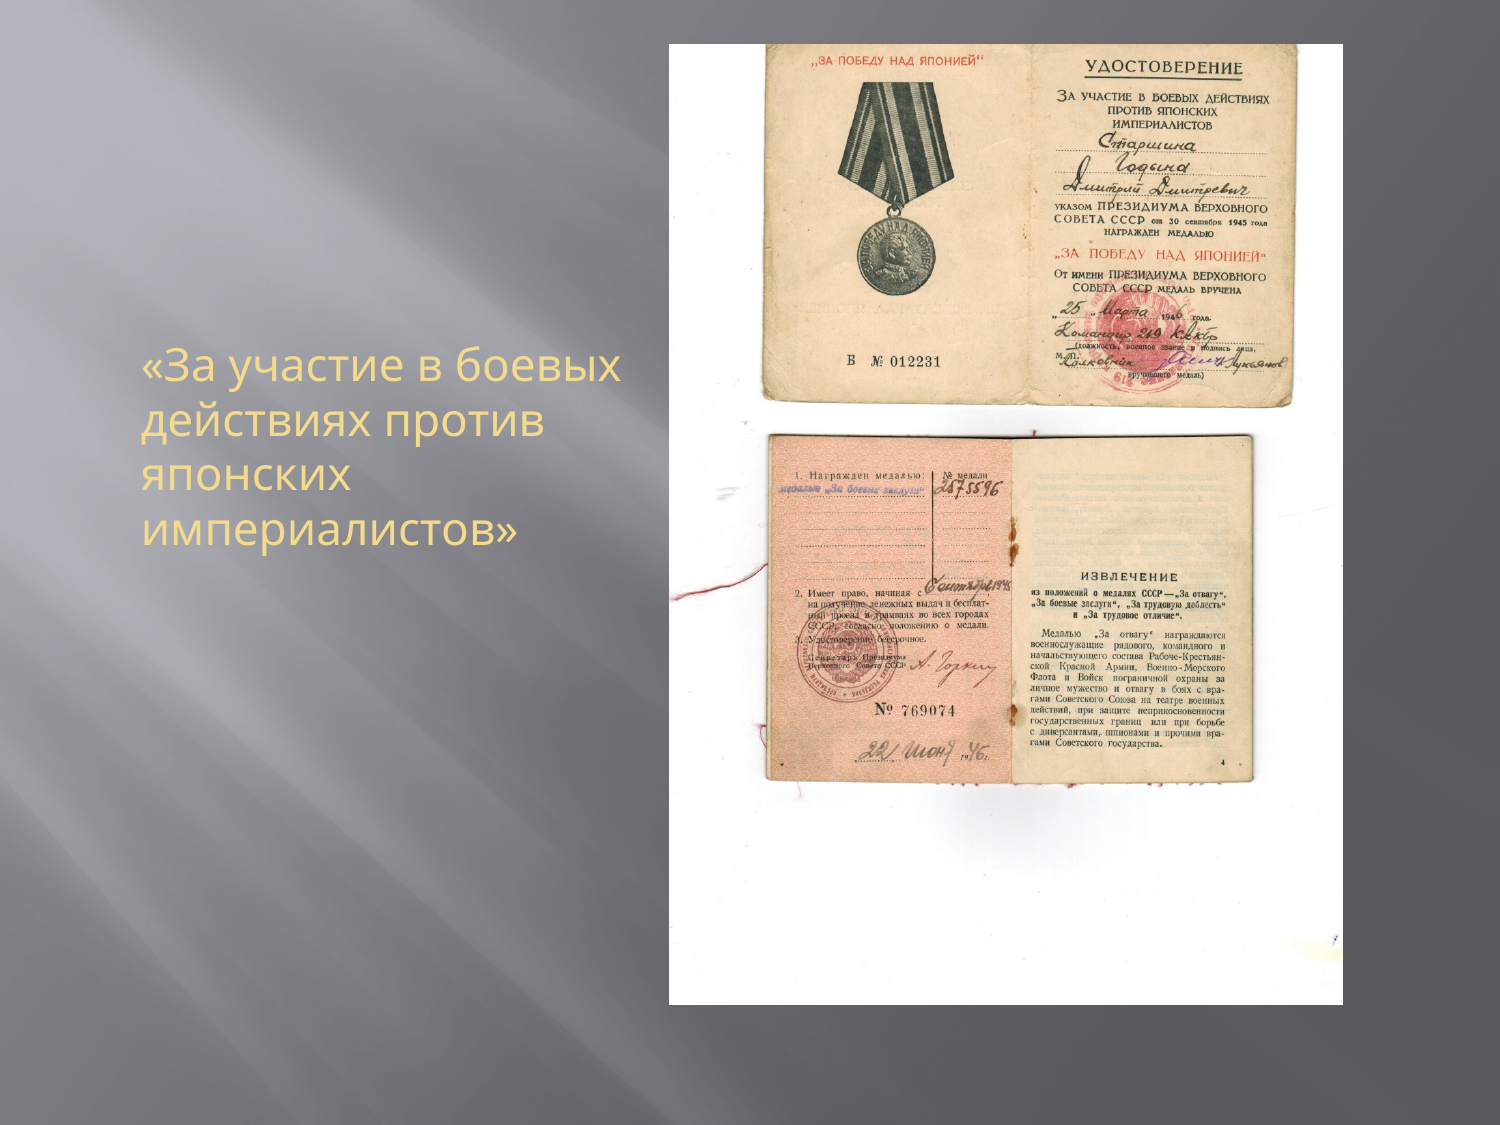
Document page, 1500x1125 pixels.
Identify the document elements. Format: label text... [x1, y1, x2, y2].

title «За участие в боевых действиях против японских империалистов» [126, 284, 644, 563]
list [669, 44, 1343, 1006]
